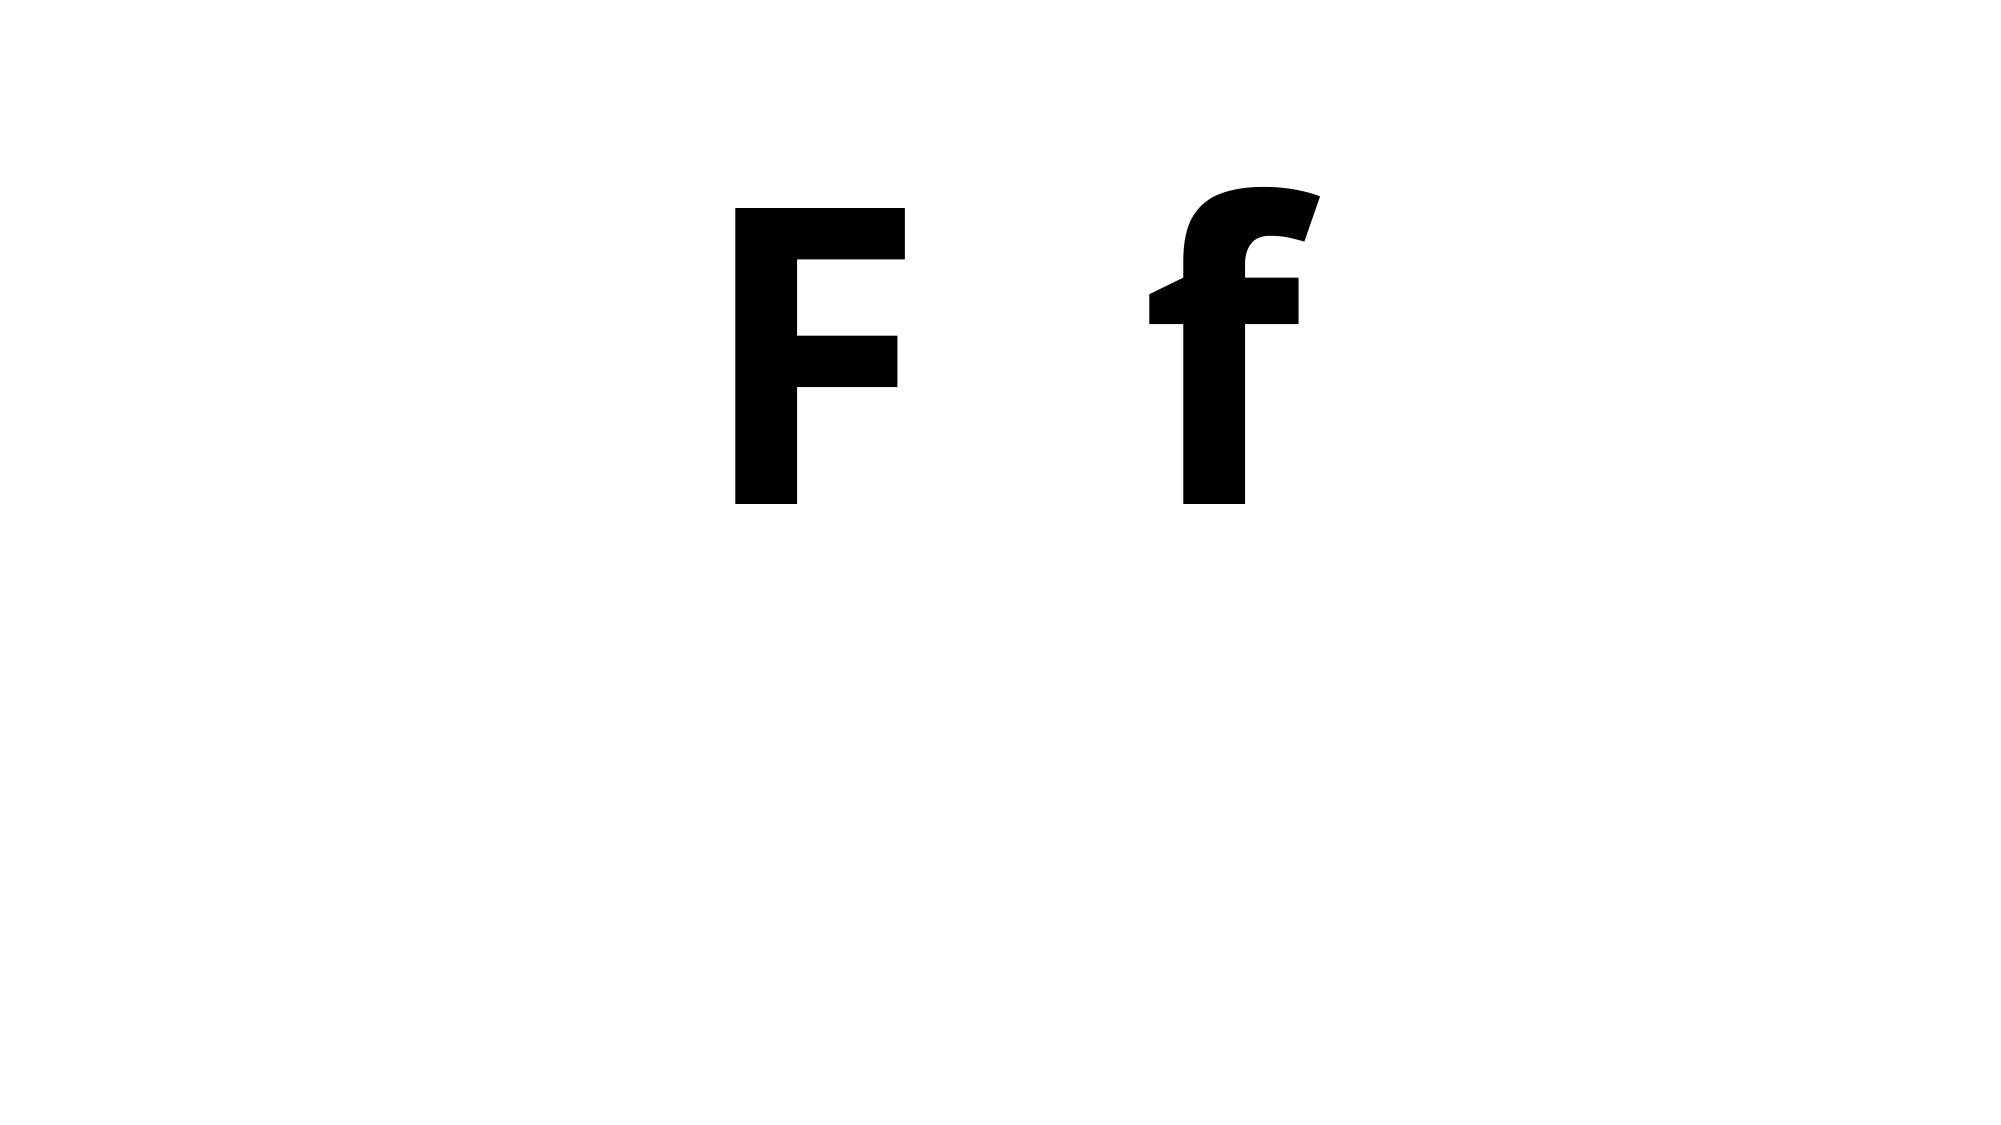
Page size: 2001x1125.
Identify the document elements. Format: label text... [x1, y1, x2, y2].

title F f [137, 59, 1863, 681]
